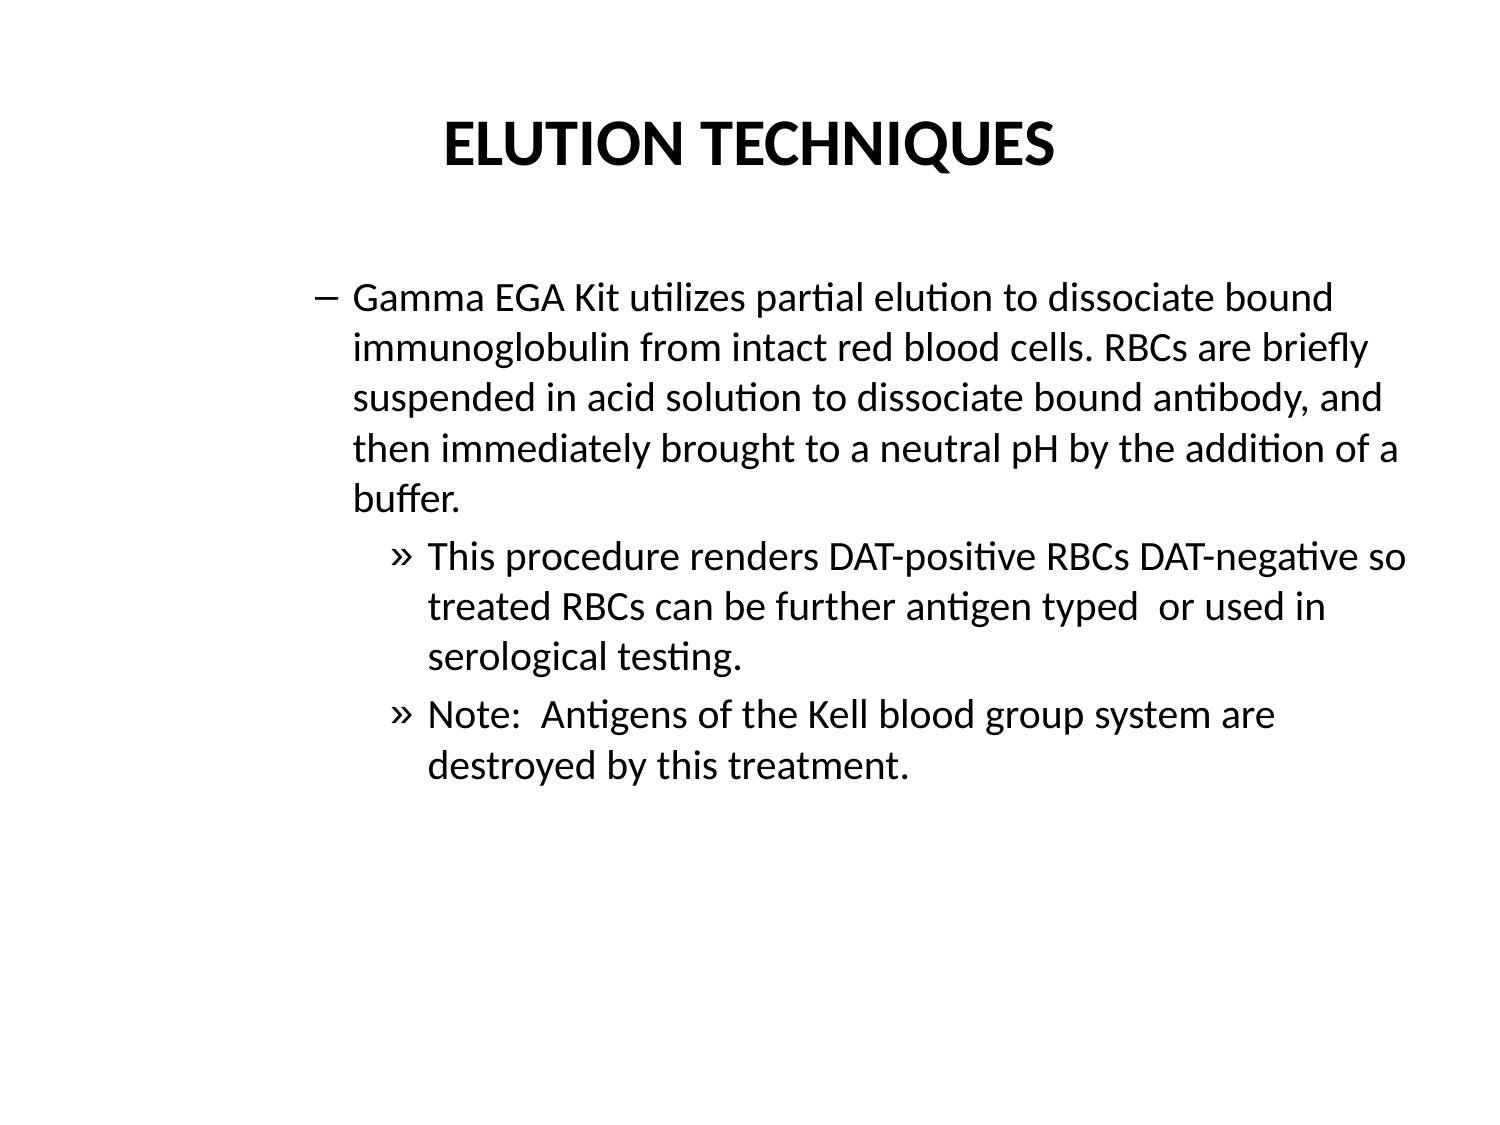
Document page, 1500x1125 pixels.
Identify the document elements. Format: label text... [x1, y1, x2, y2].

title ELUTION TECHNIQUES [75, 45, 1425, 233]
list Gamma EGA Kit utilizes partial elution to dissociate bound immunoglobulin from intact red blood cells. RBCs are briefly suspended in acid solution to dissociate bound antibody, and then immediately brought to a neutral pH by the addition of a buffer. This procedure renders DAT-positive RBCs DAT-negative so treated RBCs can be further antigen typed or used in serological testing. Note: Antigens of the Kell blood group system are destroyed by this treatment. [75, 262, 1425, 1005]
